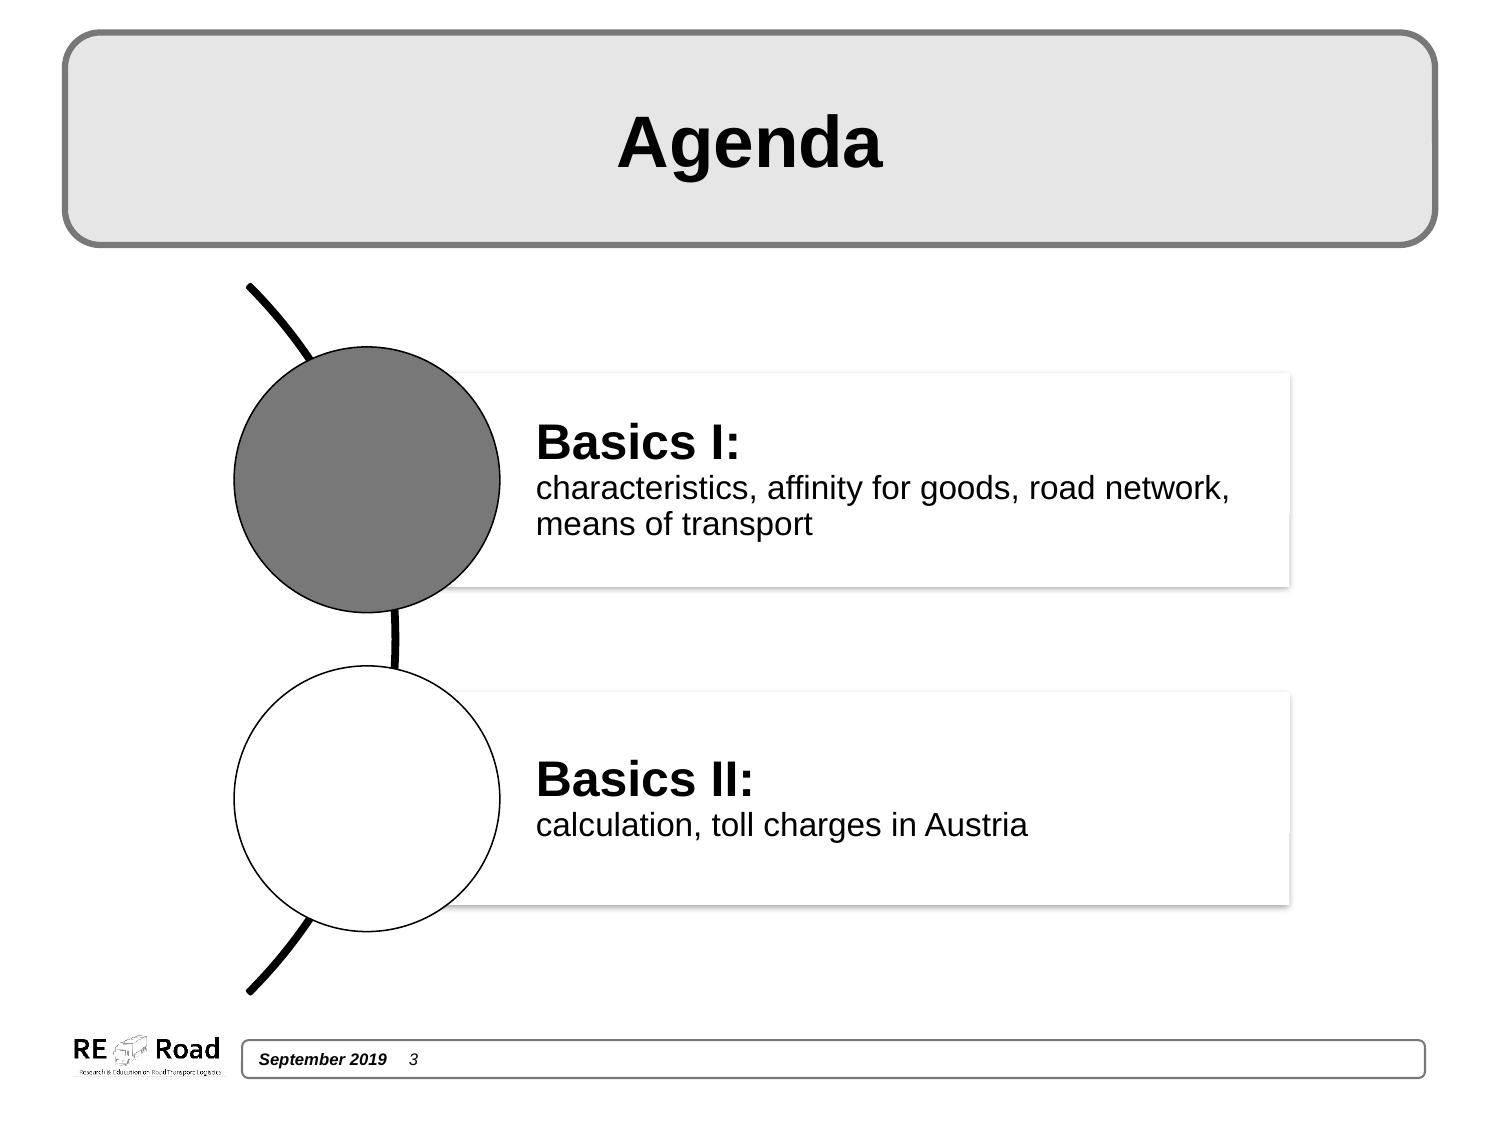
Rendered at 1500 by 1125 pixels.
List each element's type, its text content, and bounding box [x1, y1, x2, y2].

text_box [229, 266, 1294, 1012]
title Agenda [88, 45, 1412, 233]
